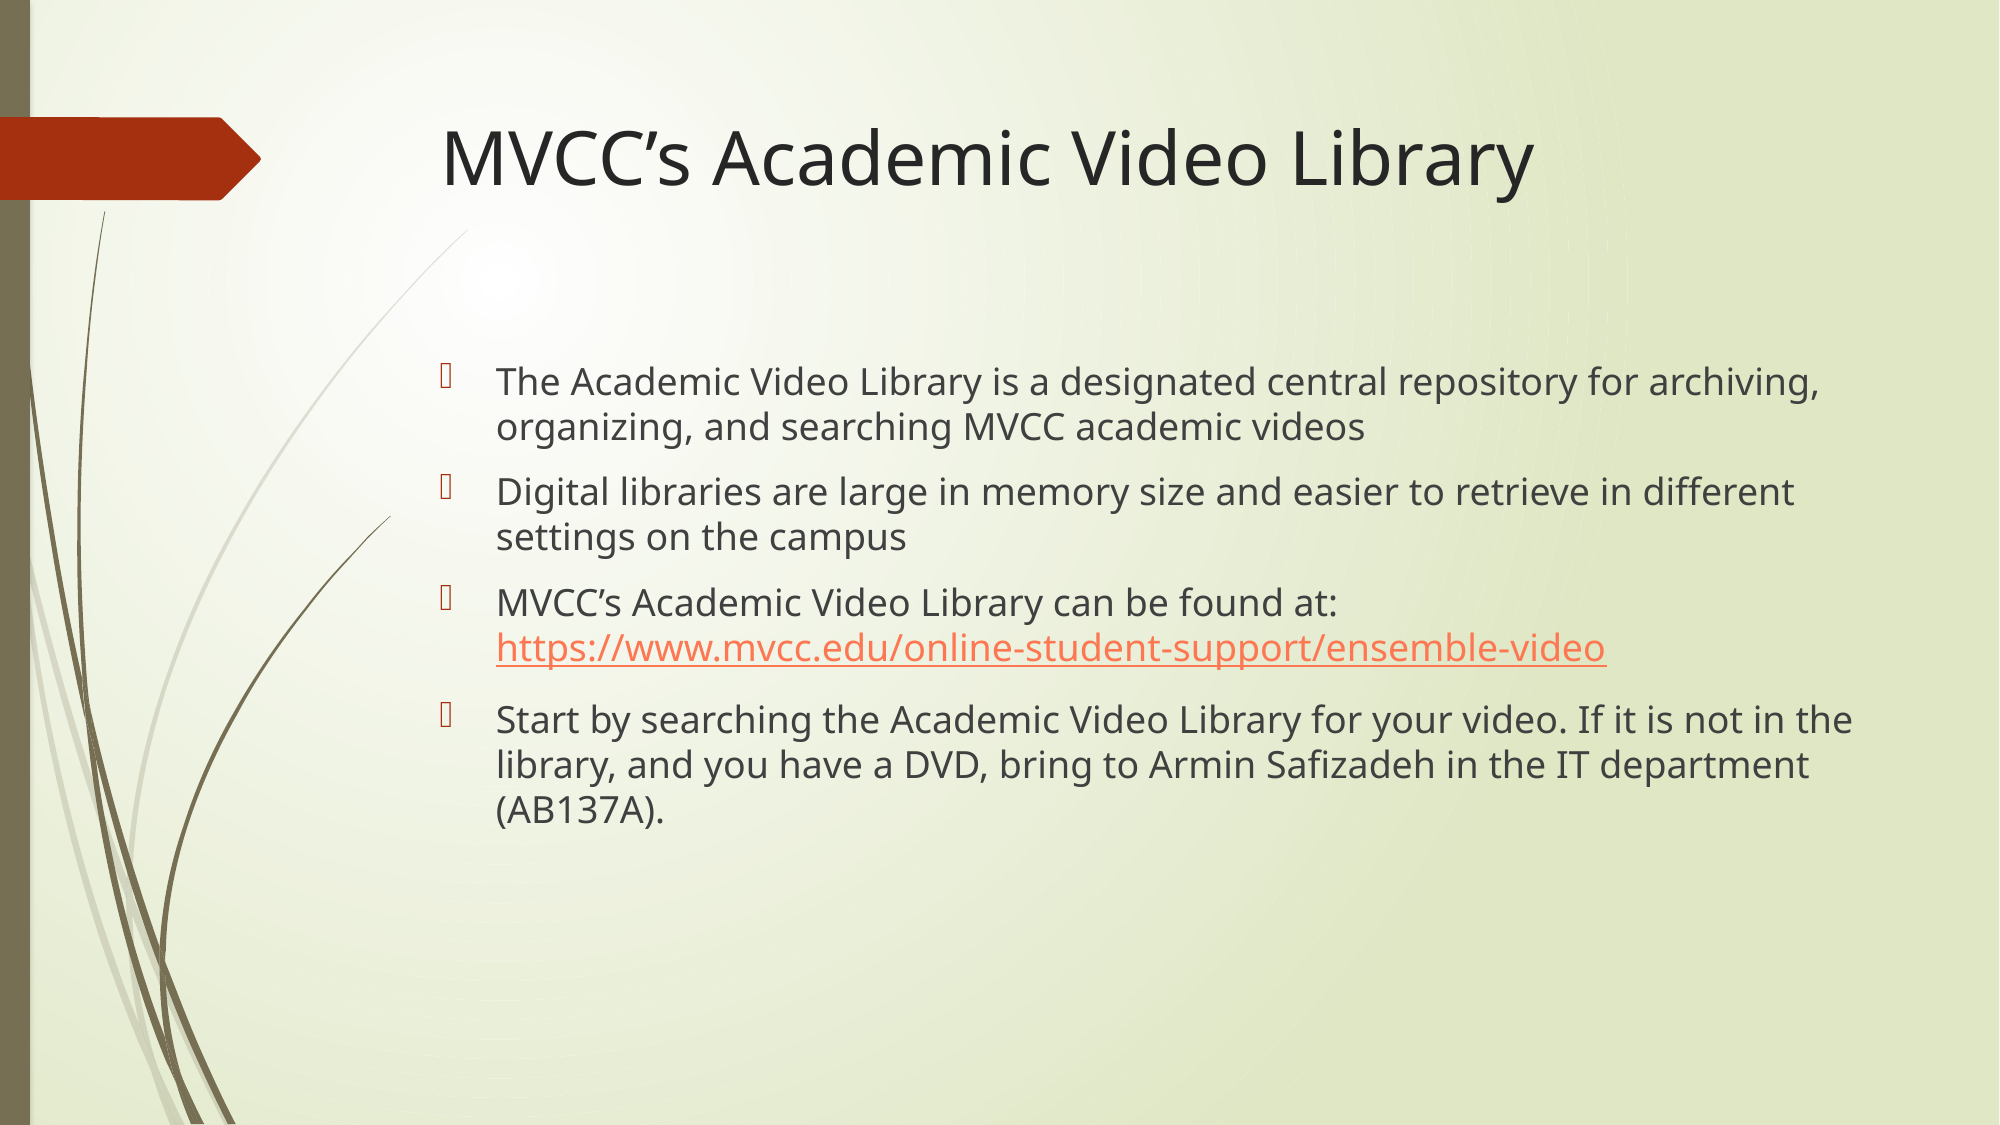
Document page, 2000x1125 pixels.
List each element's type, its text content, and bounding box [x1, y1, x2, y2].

list The Academic Video Library is a designated central repository for archiving, organizing, and searching MVCC academic videos Digital libraries are large in memory size and easier to retrieve in different settings on the campus MVCC’s Academic Video Library can be found at: https://www.mvcc.edu/online-student-support/ensemble-video Start by searching the Academic Video Library for your video. If it is not in the library, and you have a DVD, bring to Armin Safizadeh in the IT department (AB137A). [424, 350, 1887, 938]
title MVCC’s Academic Video Library [425, 102, 1887, 313]
